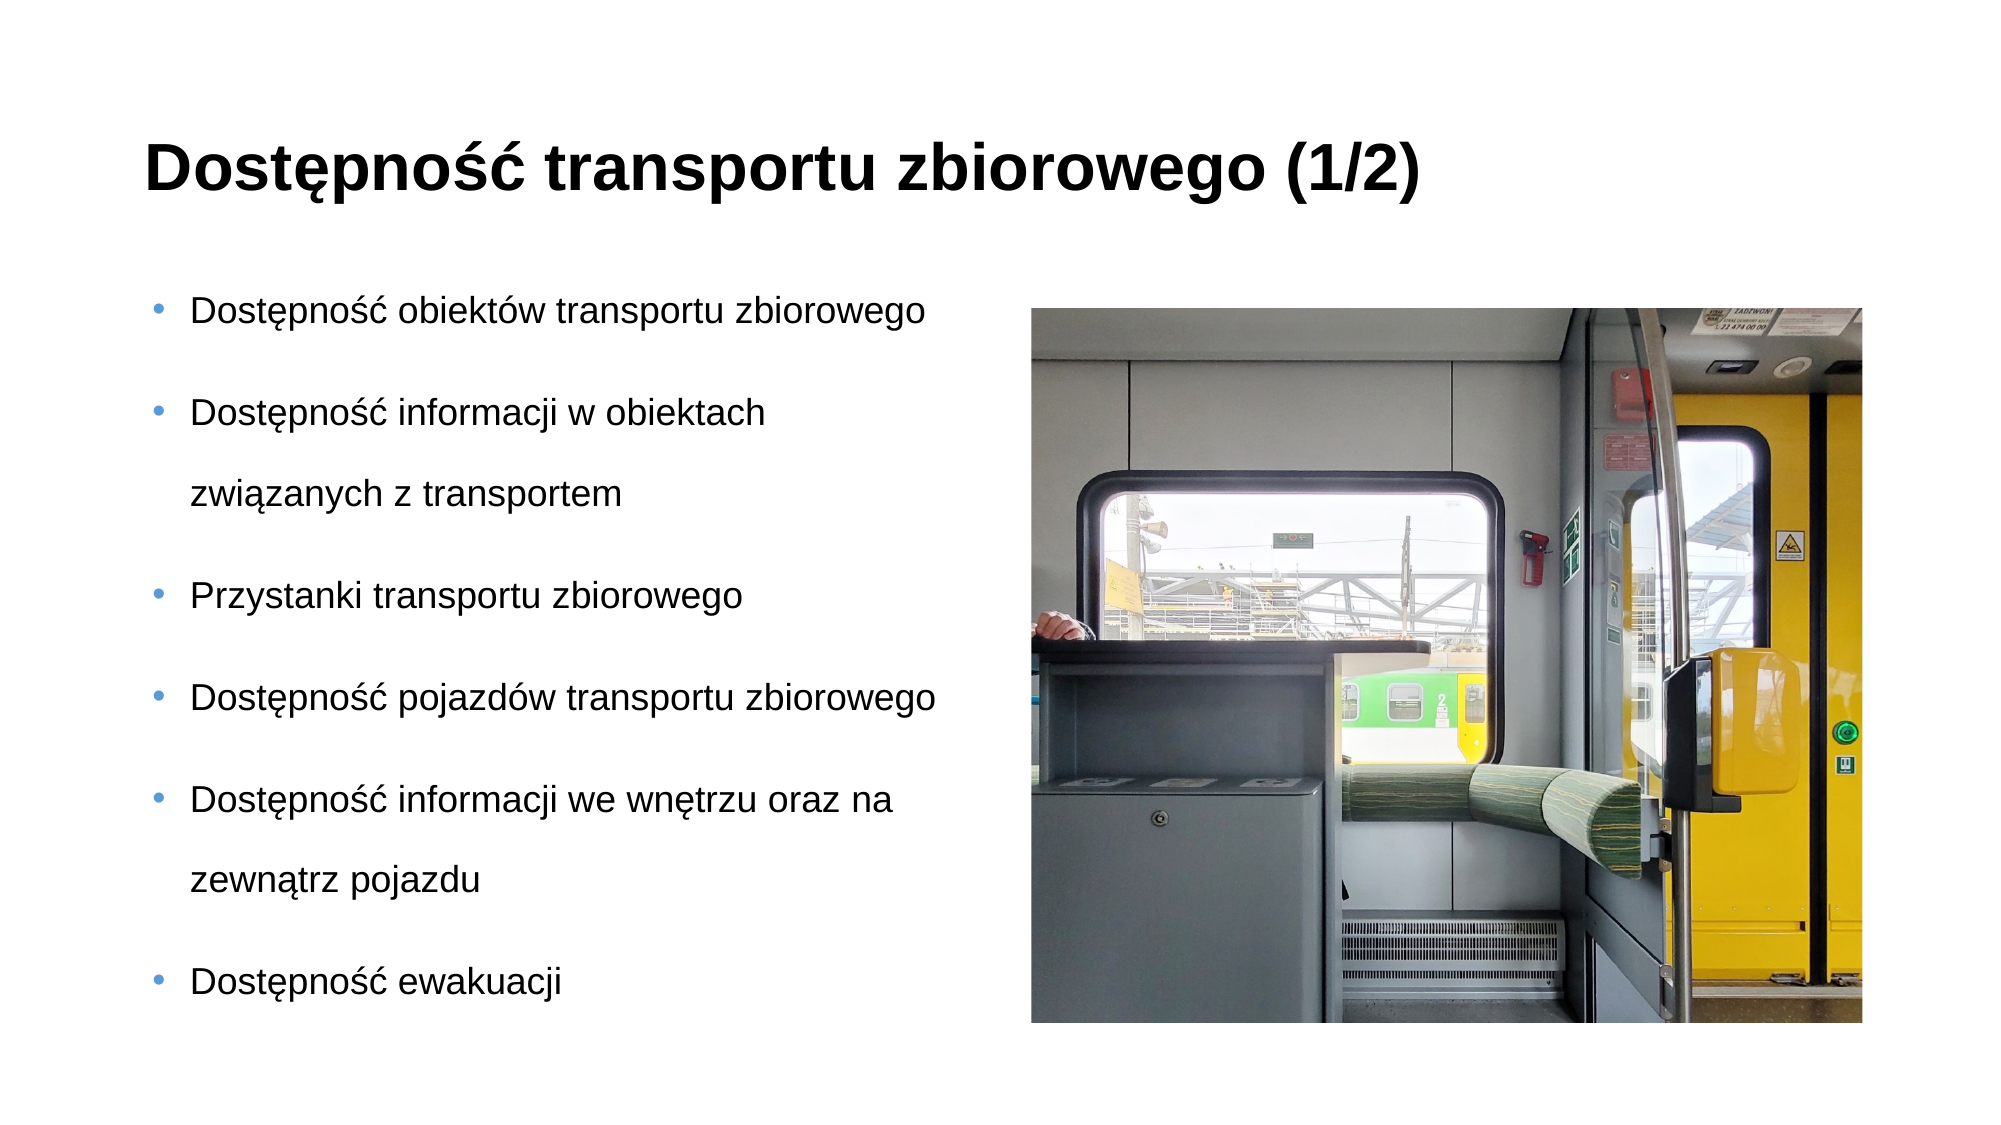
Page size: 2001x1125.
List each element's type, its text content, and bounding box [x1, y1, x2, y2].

picture [1030, 308, 1863, 1023]
list Dostępność obiektów transportu zbiorowego Dostępność informacji w obiektach związanych z transportem Przystanki transportu zbiorowego Dostępność pojazdów transportu zbiorowego Dostępność informacji we wnętrzu oraz na zewnątrz pojazdu Dostępność ewakuacji [136, 242, 970, 1024]
title Dostępność transportu zbiorowego (1/2) [136, 59, 1863, 278]
